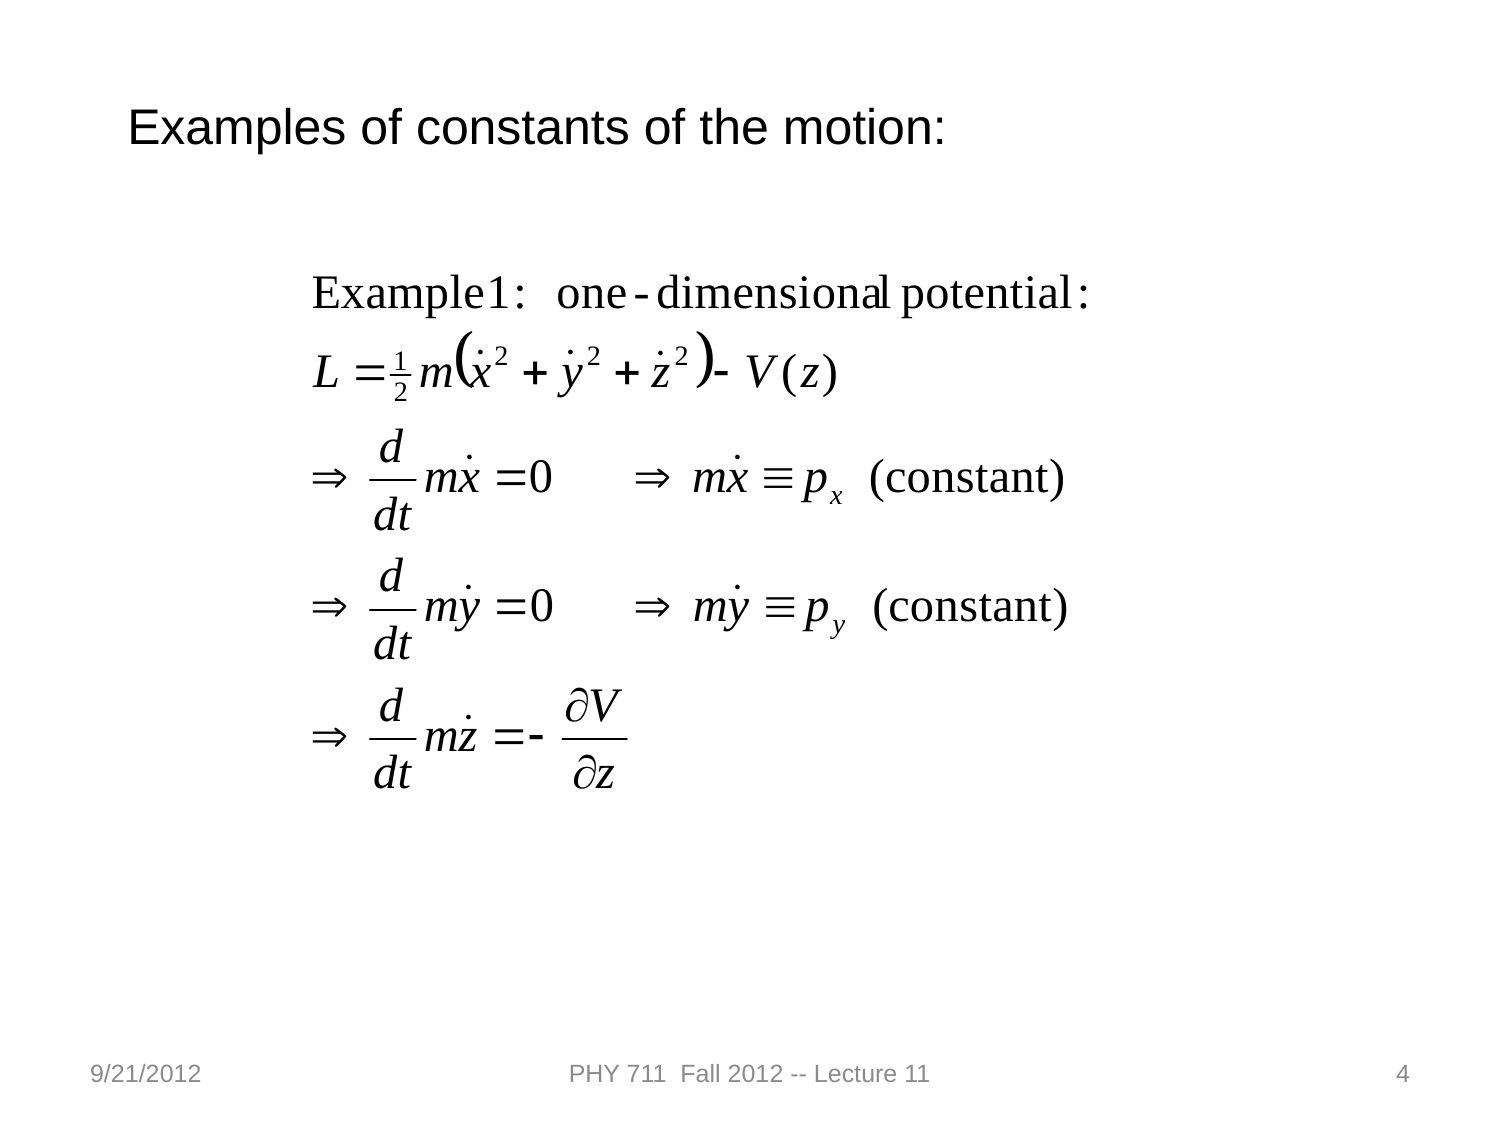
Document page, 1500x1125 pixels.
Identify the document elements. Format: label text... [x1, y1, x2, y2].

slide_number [75, 1042, 425, 1103]
text_box Examples of constants of the motion: [112, 87, 1363, 163]
footer PHY 711 Fall 2012 -- Lecture 11 [512, 1042, 988, 1103]
slide_number 4 [1074, 1042, 1425, 1103]
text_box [304, 263, 1095, 802]
